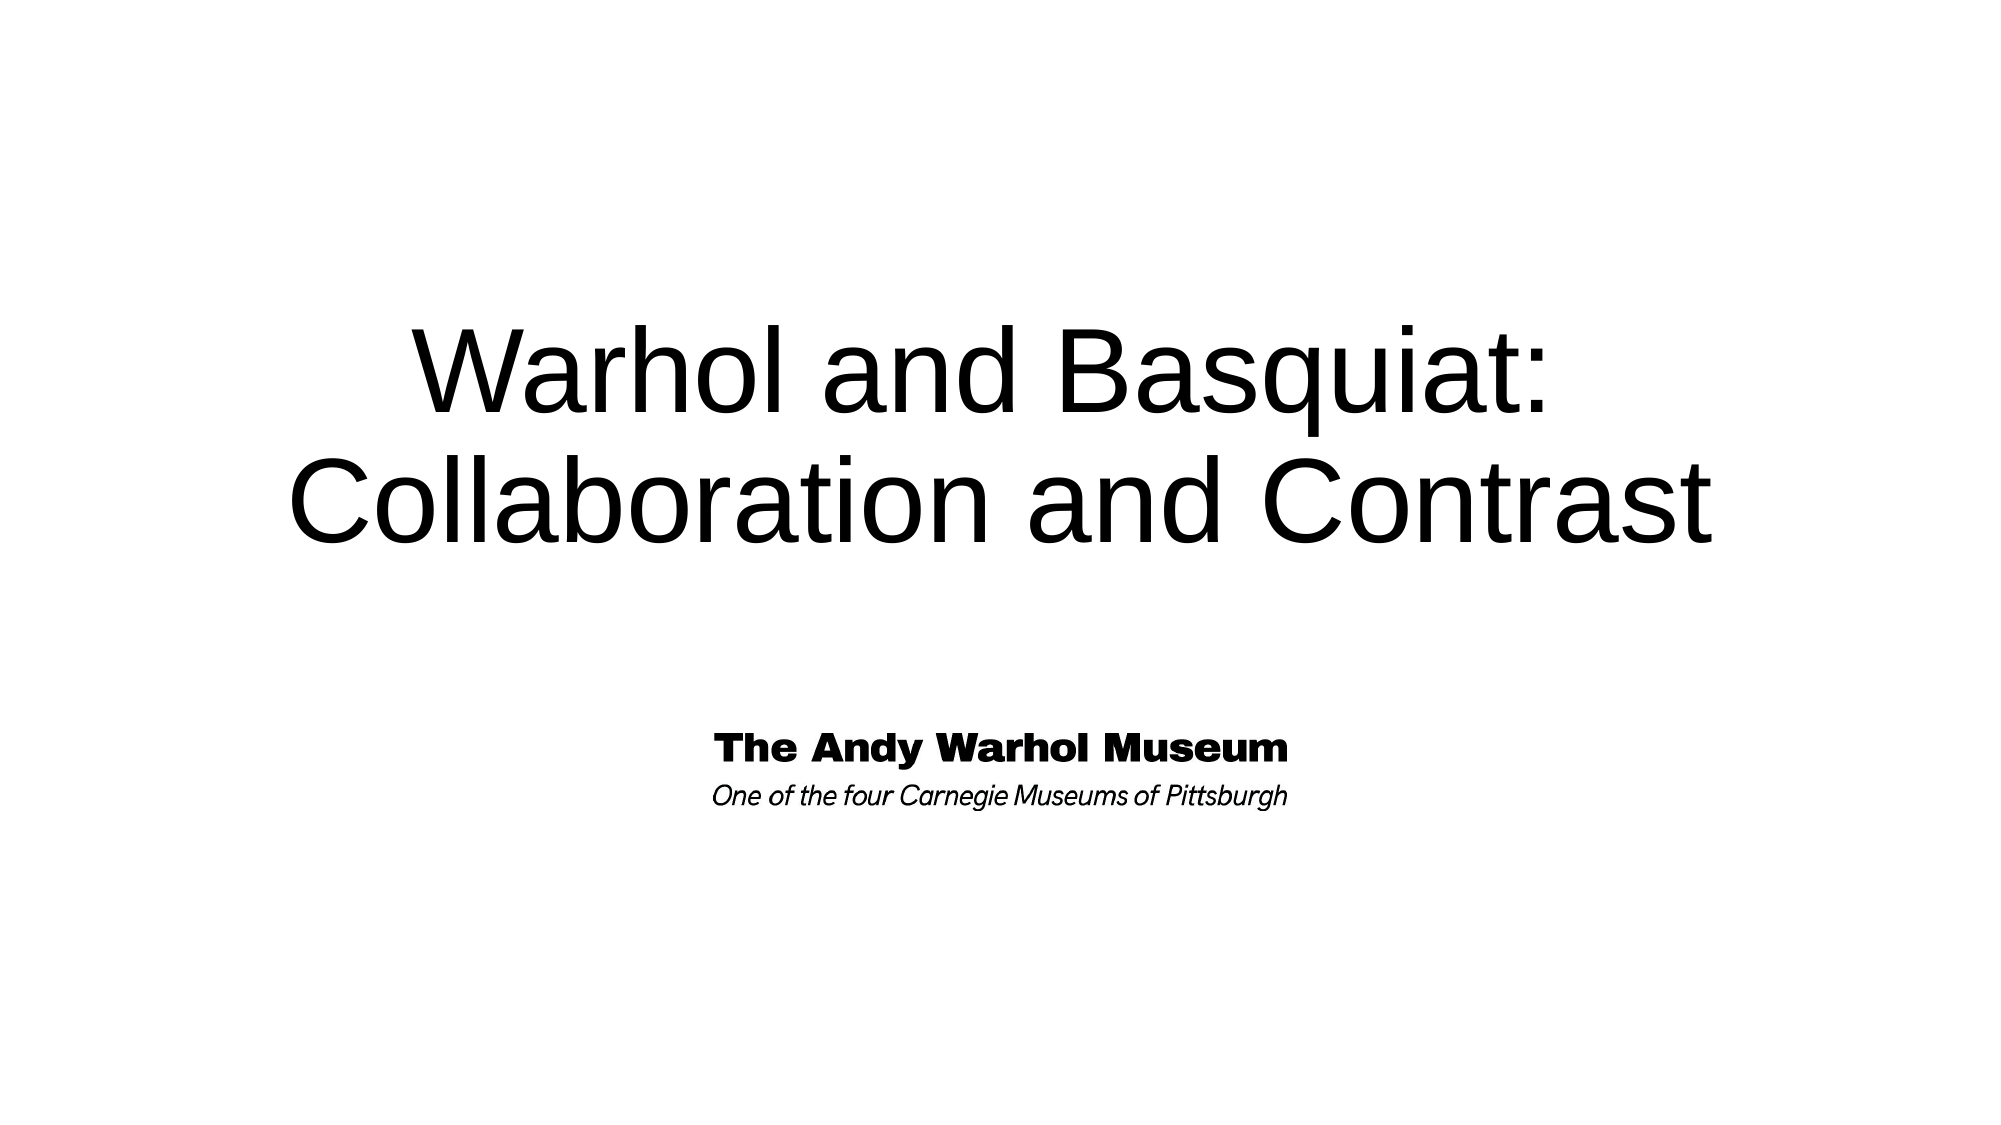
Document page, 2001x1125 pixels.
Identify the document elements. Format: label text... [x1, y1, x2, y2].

picture [713, 733, 1287, 811]
title Warhol and Basquiat: Collaboration and Contrast [249, 184, 1750, 576]
